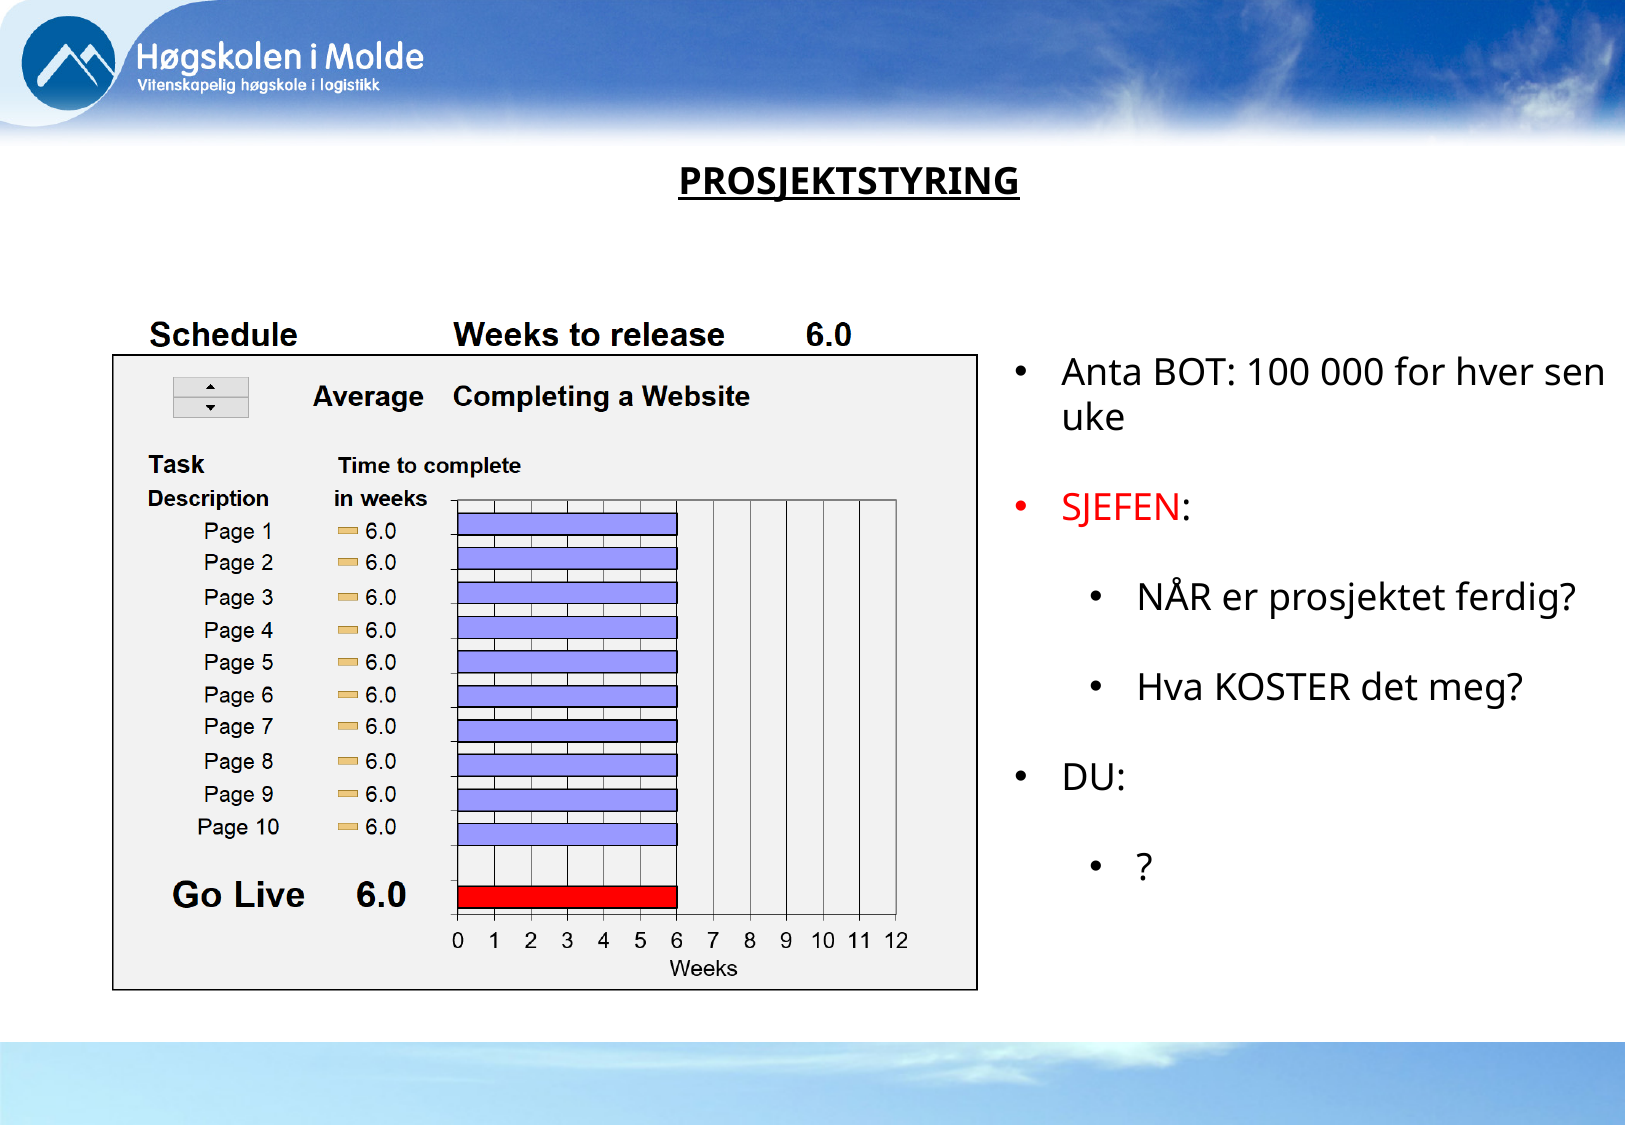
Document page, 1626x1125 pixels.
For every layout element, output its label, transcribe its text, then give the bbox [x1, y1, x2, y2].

picture [0, 1042, 1625, 1125]
text_box Anta BOT: 100 000 for hver sen uke SJEFEN: NÅR er prosjektet ferdig? Hva KOSTER det meg? DU: ? [1009, 340, 1625, 941]
picture [0, 0, 1625, 146]
text_box PROSJEKTSTYRING [663, 149, 1036, 210]
picture [88, 291, 1009, 1017]
